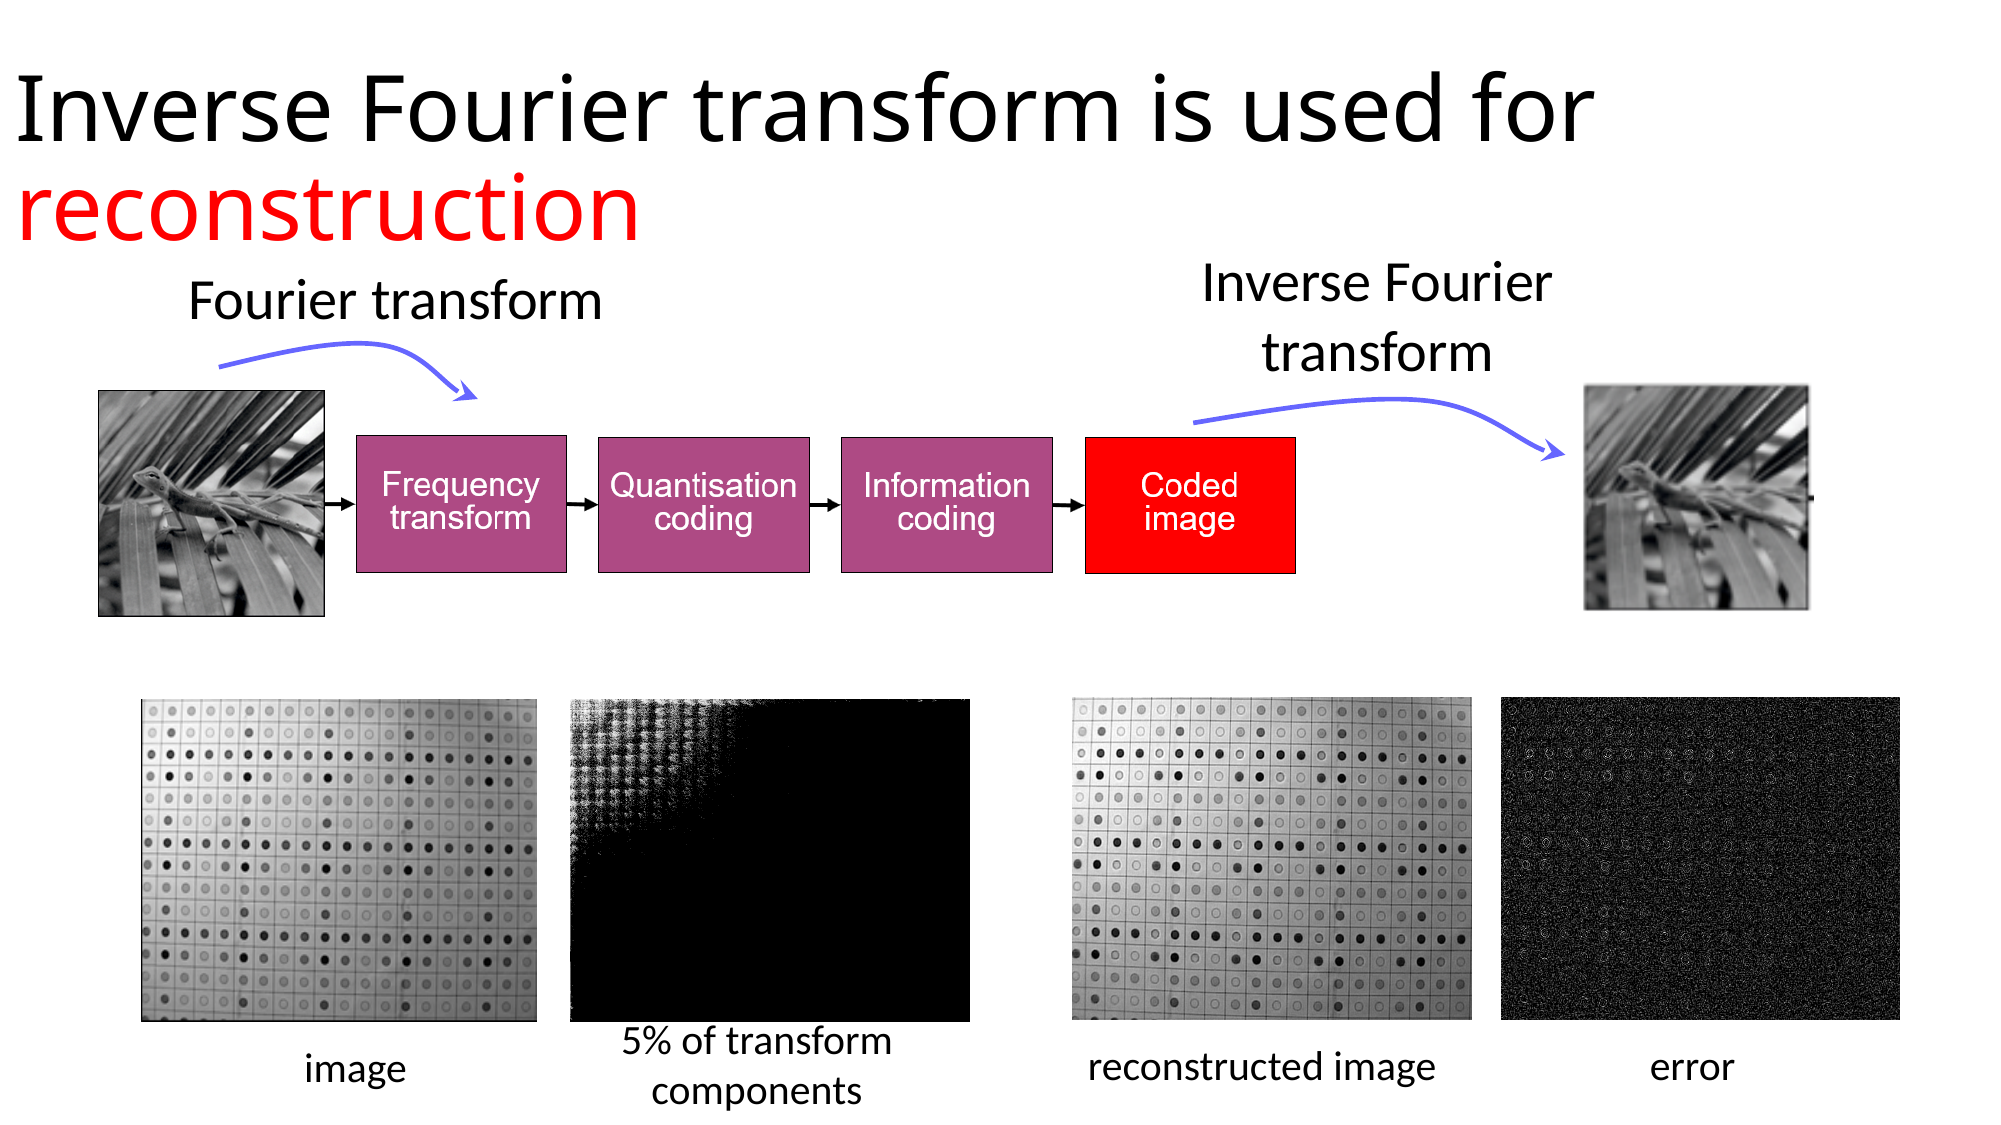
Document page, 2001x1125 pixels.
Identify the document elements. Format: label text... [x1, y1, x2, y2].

text_box image [146, 1033, 565, 1099]
text_box [218, 342, 452, 385]
picture [92, 385, 1302, 624]
text_box Inverse Fourier transform [1151, 235, 1604, 390]
text_box reconstructed image [1052, 1031, 1472, 1096]
text_box [1302, 398, 1566, 462]
picture [570, 699, 970, 1022]
picture [141, 699, 537, 1022]
title Inverse Fourier transform is used for reconstruction [0, 52, 1975, 271]
picture [1500, 697, 1900, 1020]
picture [1572, 369, 1814, 641]
text_box error [1483, 1031, 1902, 1096]
text_box Fourier transform [173, 253, 620, 339]
text_box 5% of transform components [547, 1005, 967, 1121]
picture [1072, 697, 1472, 1020]
